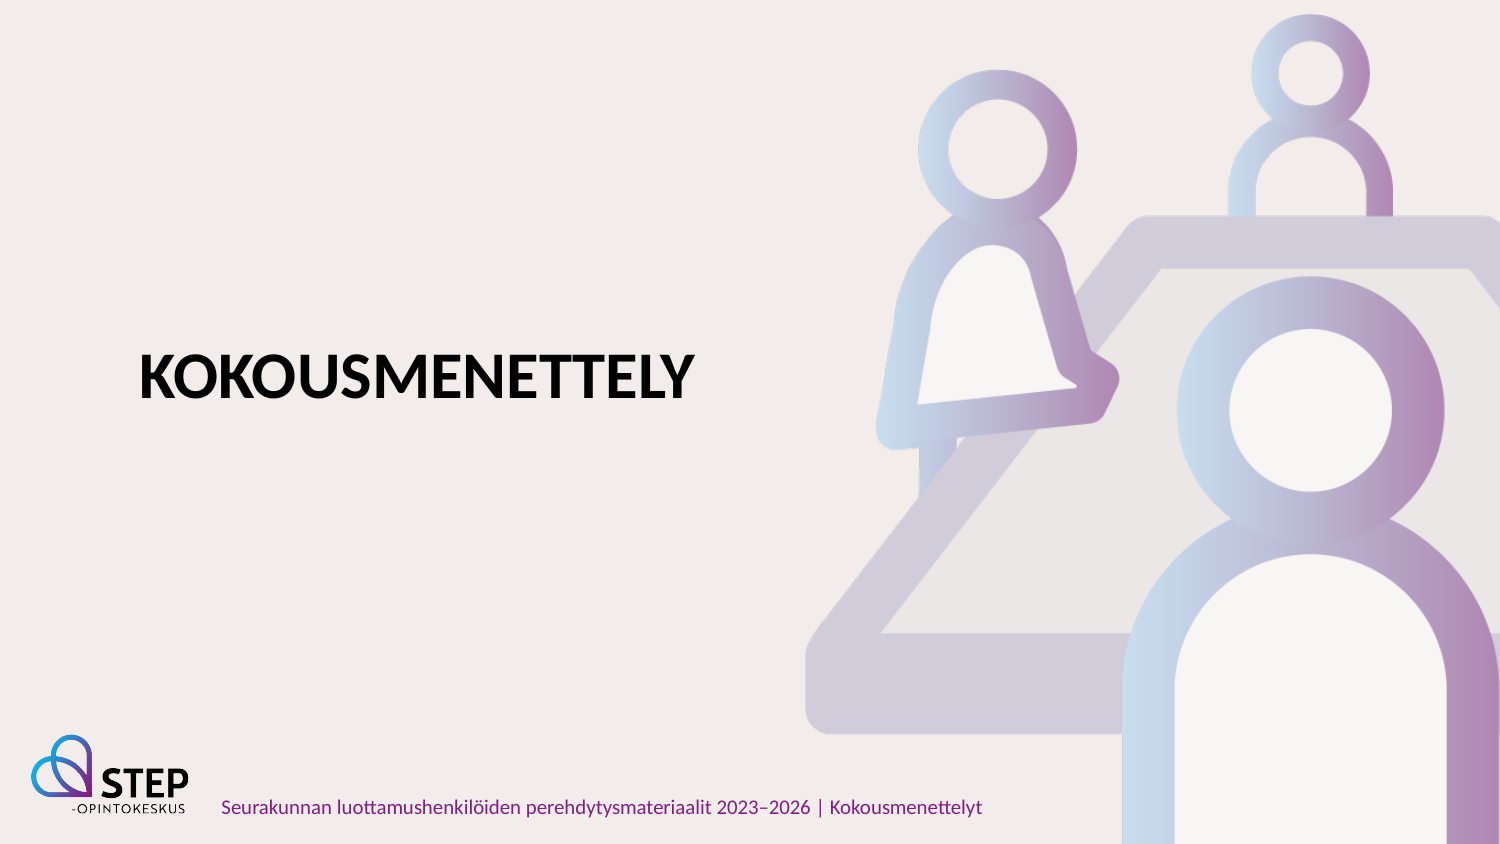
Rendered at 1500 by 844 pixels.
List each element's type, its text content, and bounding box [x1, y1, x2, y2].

title KOKOUSMENETTELY [139, 324, 738, 458]
picture [11, 714, 208, 834]
picture [738, 0, 1500, 844]
text_box Seurakunnan luottamushenkilöiden perehdytysmateriaalit 2023–2026 | Kokousmenettelyt [208, 786, 738, 827]
